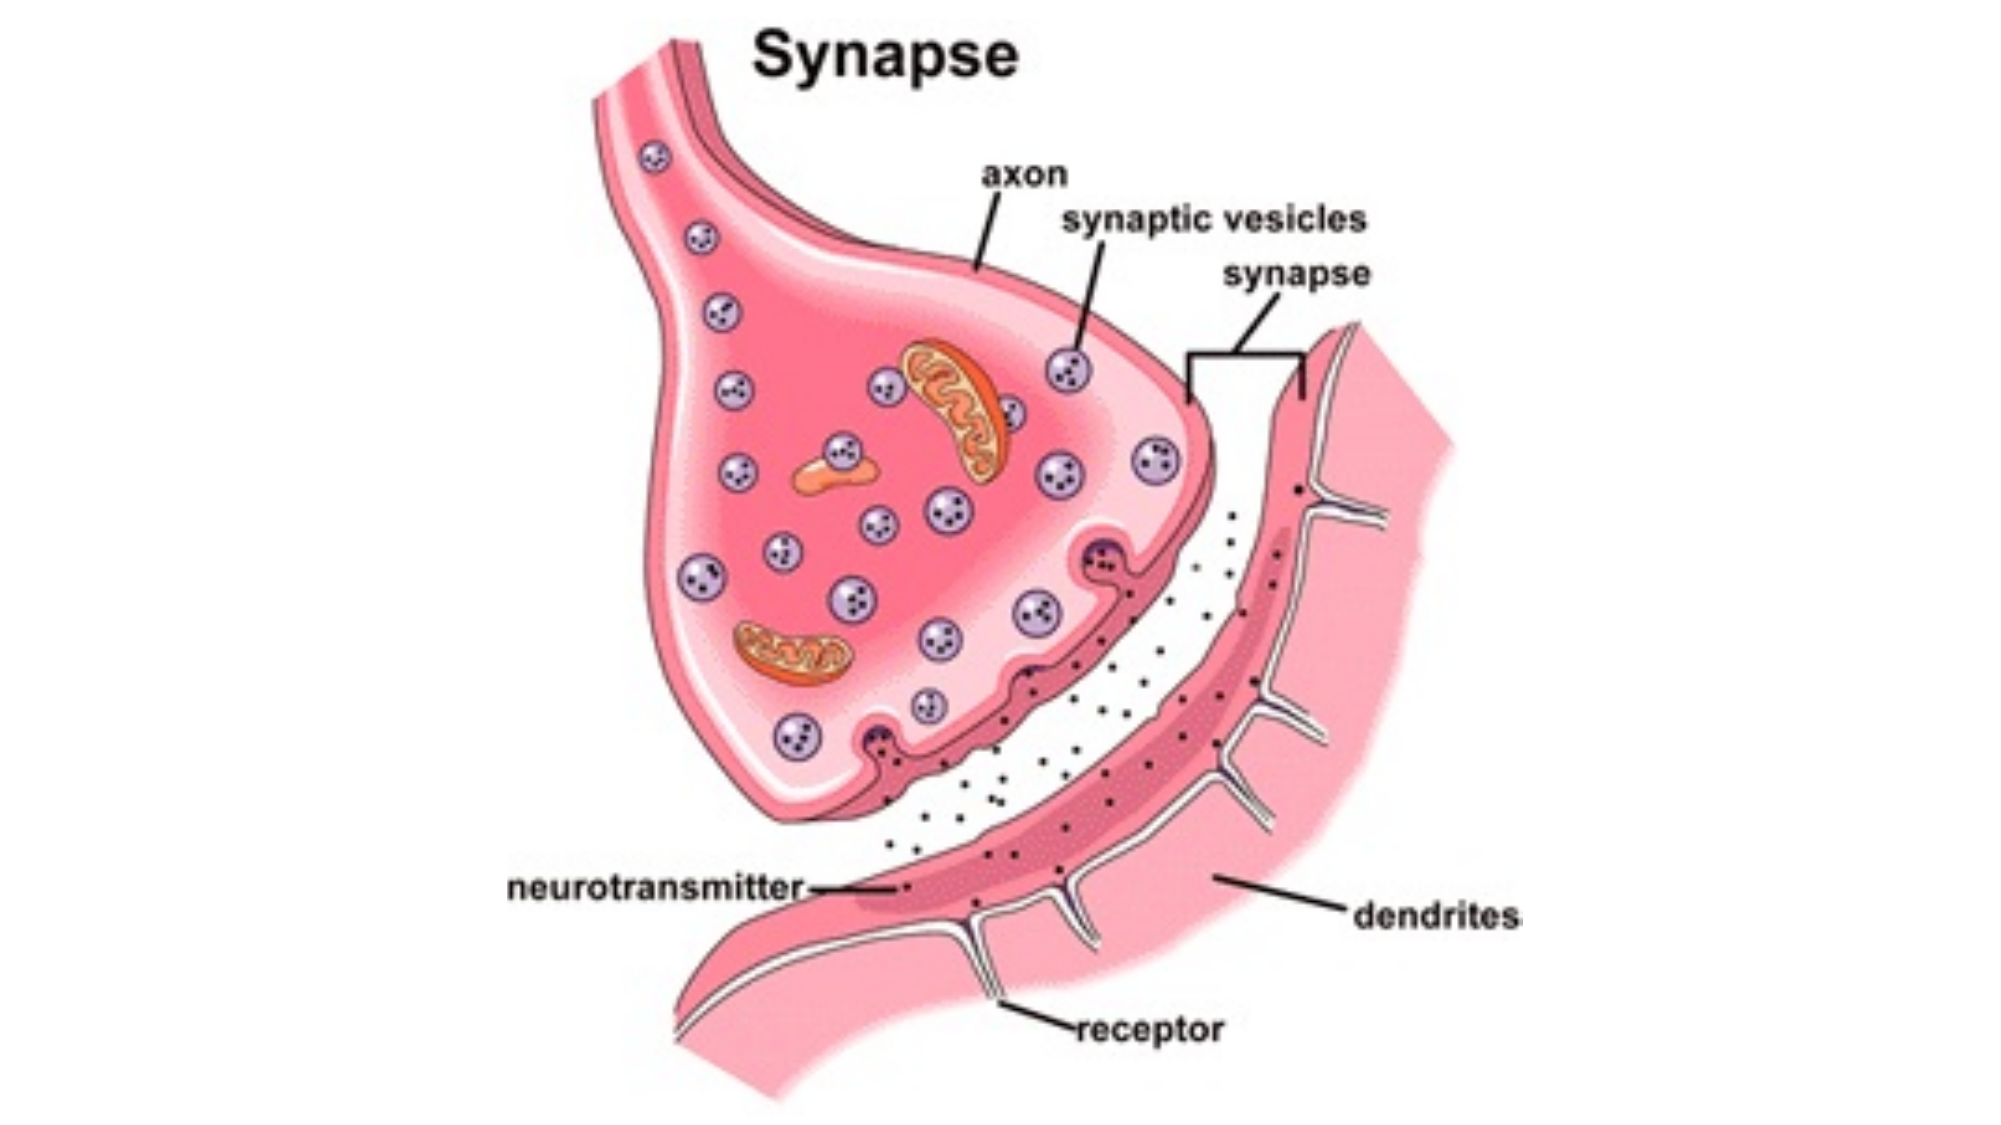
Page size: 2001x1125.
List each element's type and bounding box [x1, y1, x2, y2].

picture [507, 18, 1523, 1117]
